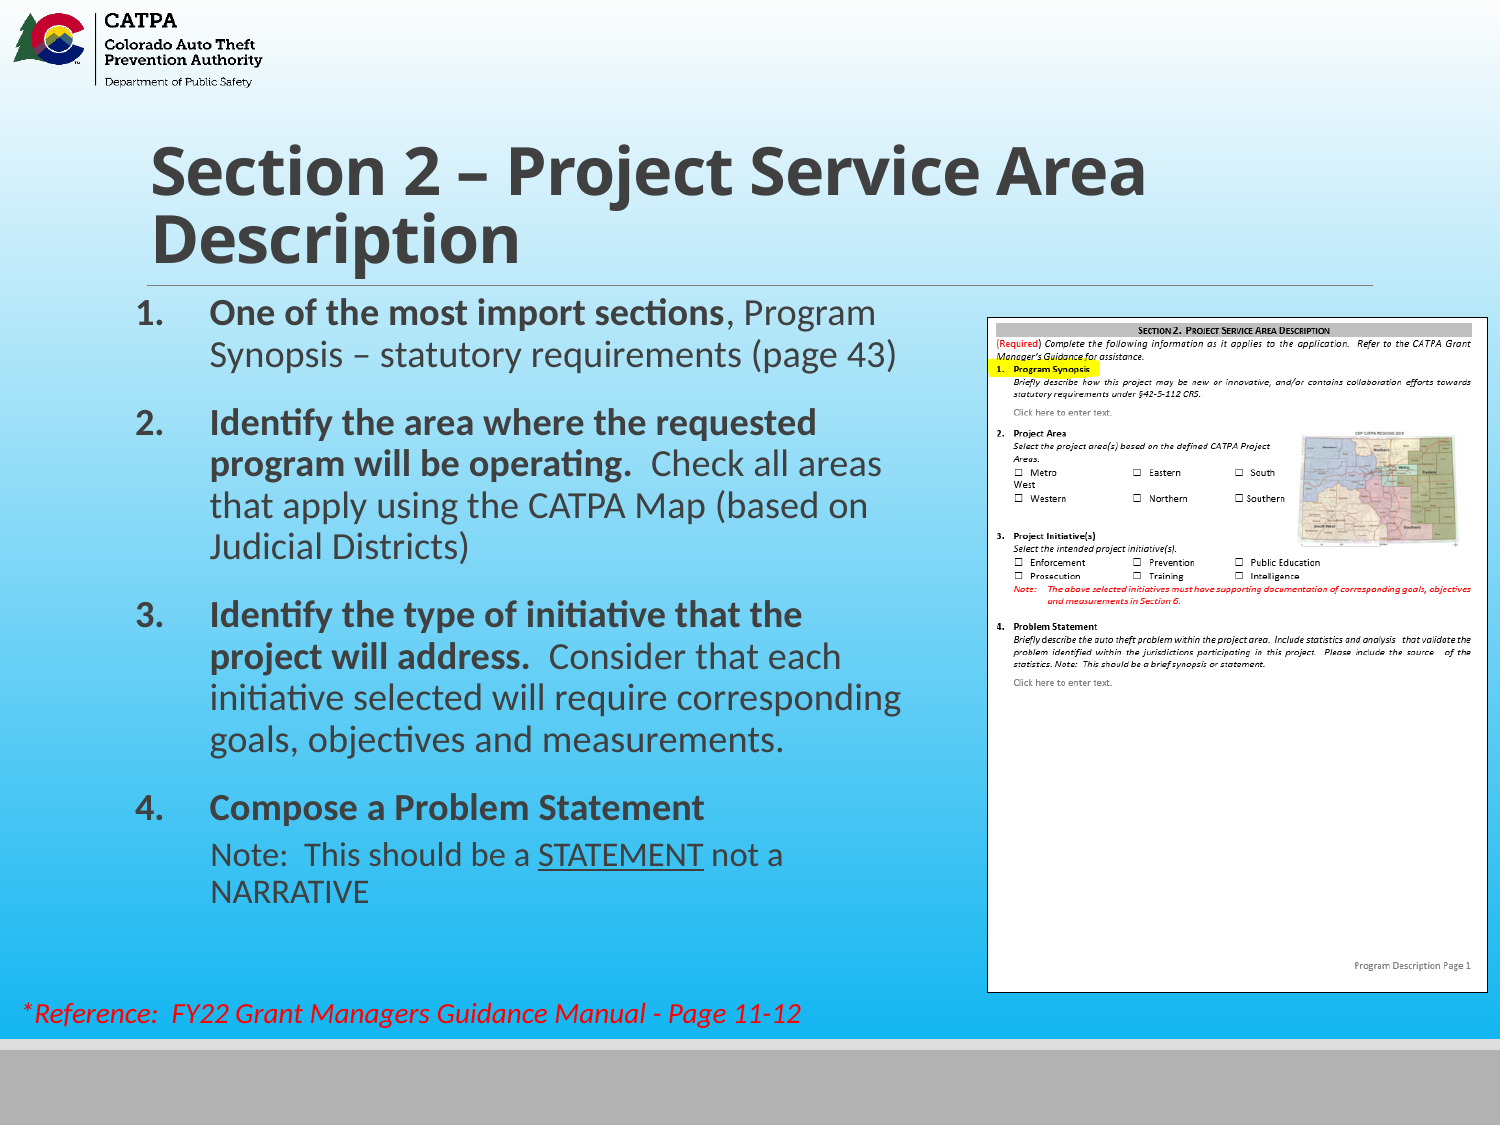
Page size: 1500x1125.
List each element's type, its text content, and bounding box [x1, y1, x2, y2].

list One of the most import sections, Program Synopsis – statutory requirements (page 43) Identify the area where the requested program will be operating. Check all areas that apply using the CATPA Map (based on Judicial Districts) Identify the type of initiative that the project will address. Consider that each initiative selected will require corresponding goals, objectives and measurements. Compose a Problem Statement Note: This should be a STATEMENT not a NARRATIVE [135, 285, 910, 925]
text_box *Reference: FY22 Grant Managers Guidance Manual - Page 11-12 [5, 987, 817, 1038]
picture [986, 317, 1489, 993]
title Section 2 – Project Service Area Description [135, 47, 1373, 285]
picture [12, 12, 263, 88]
